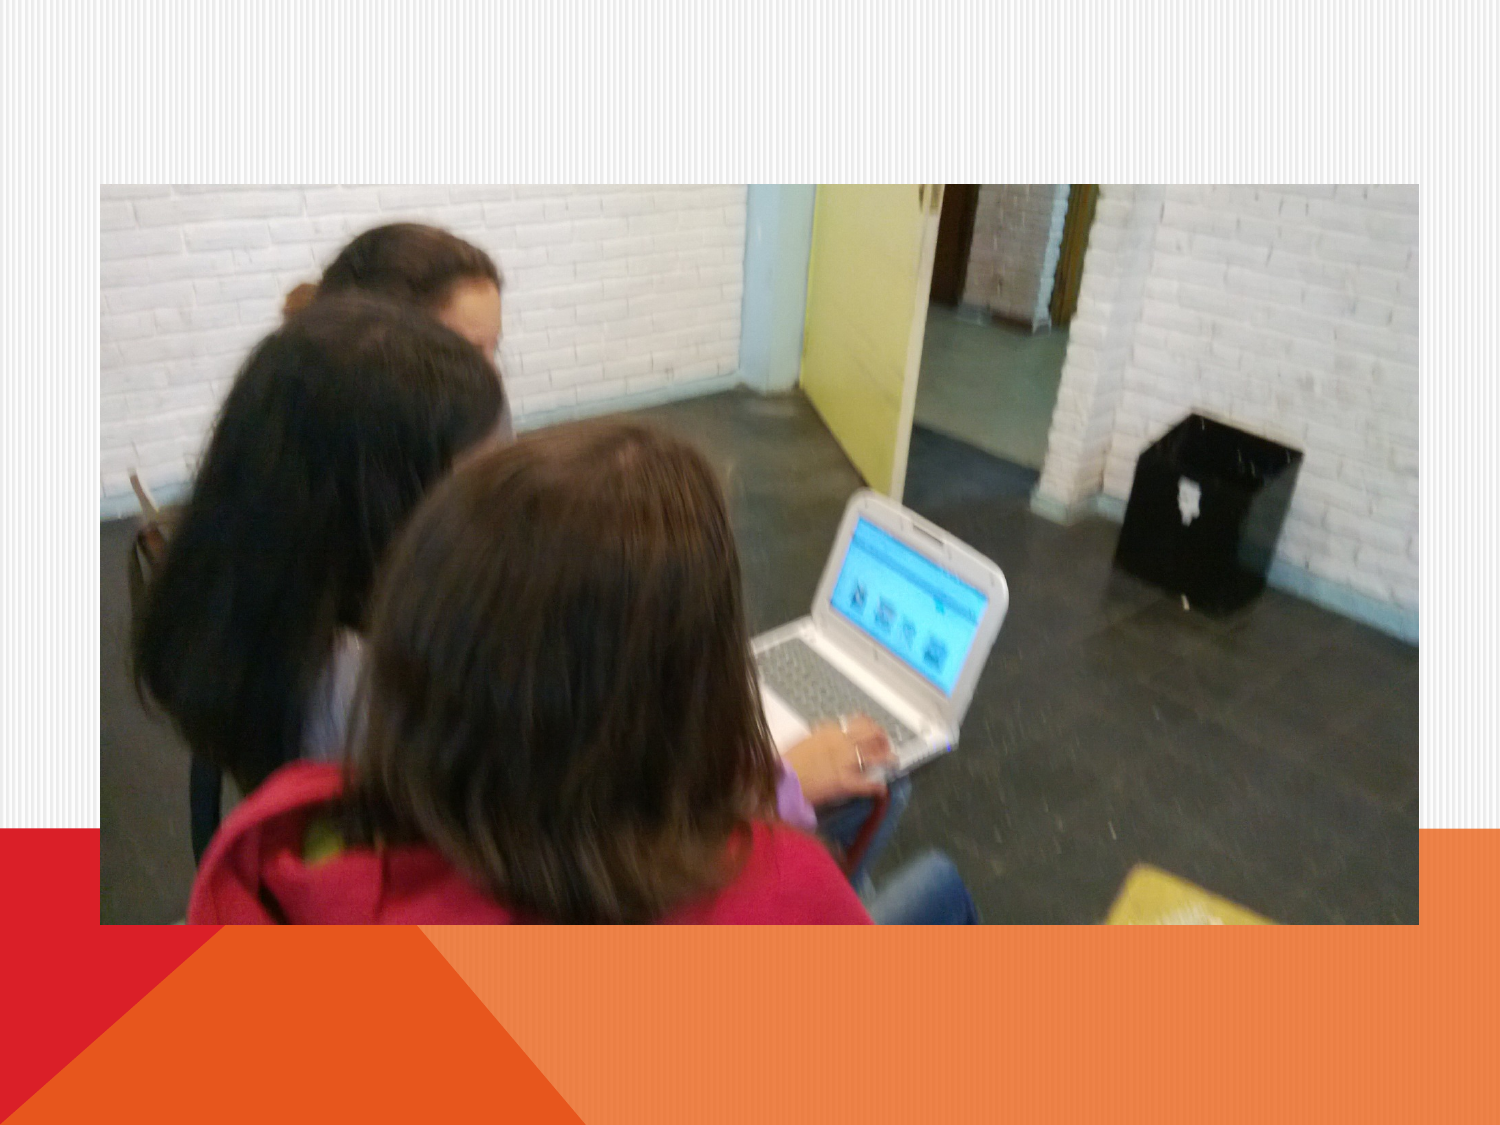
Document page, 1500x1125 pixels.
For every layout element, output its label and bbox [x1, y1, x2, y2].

picture [100, 184, 1419, 925]
